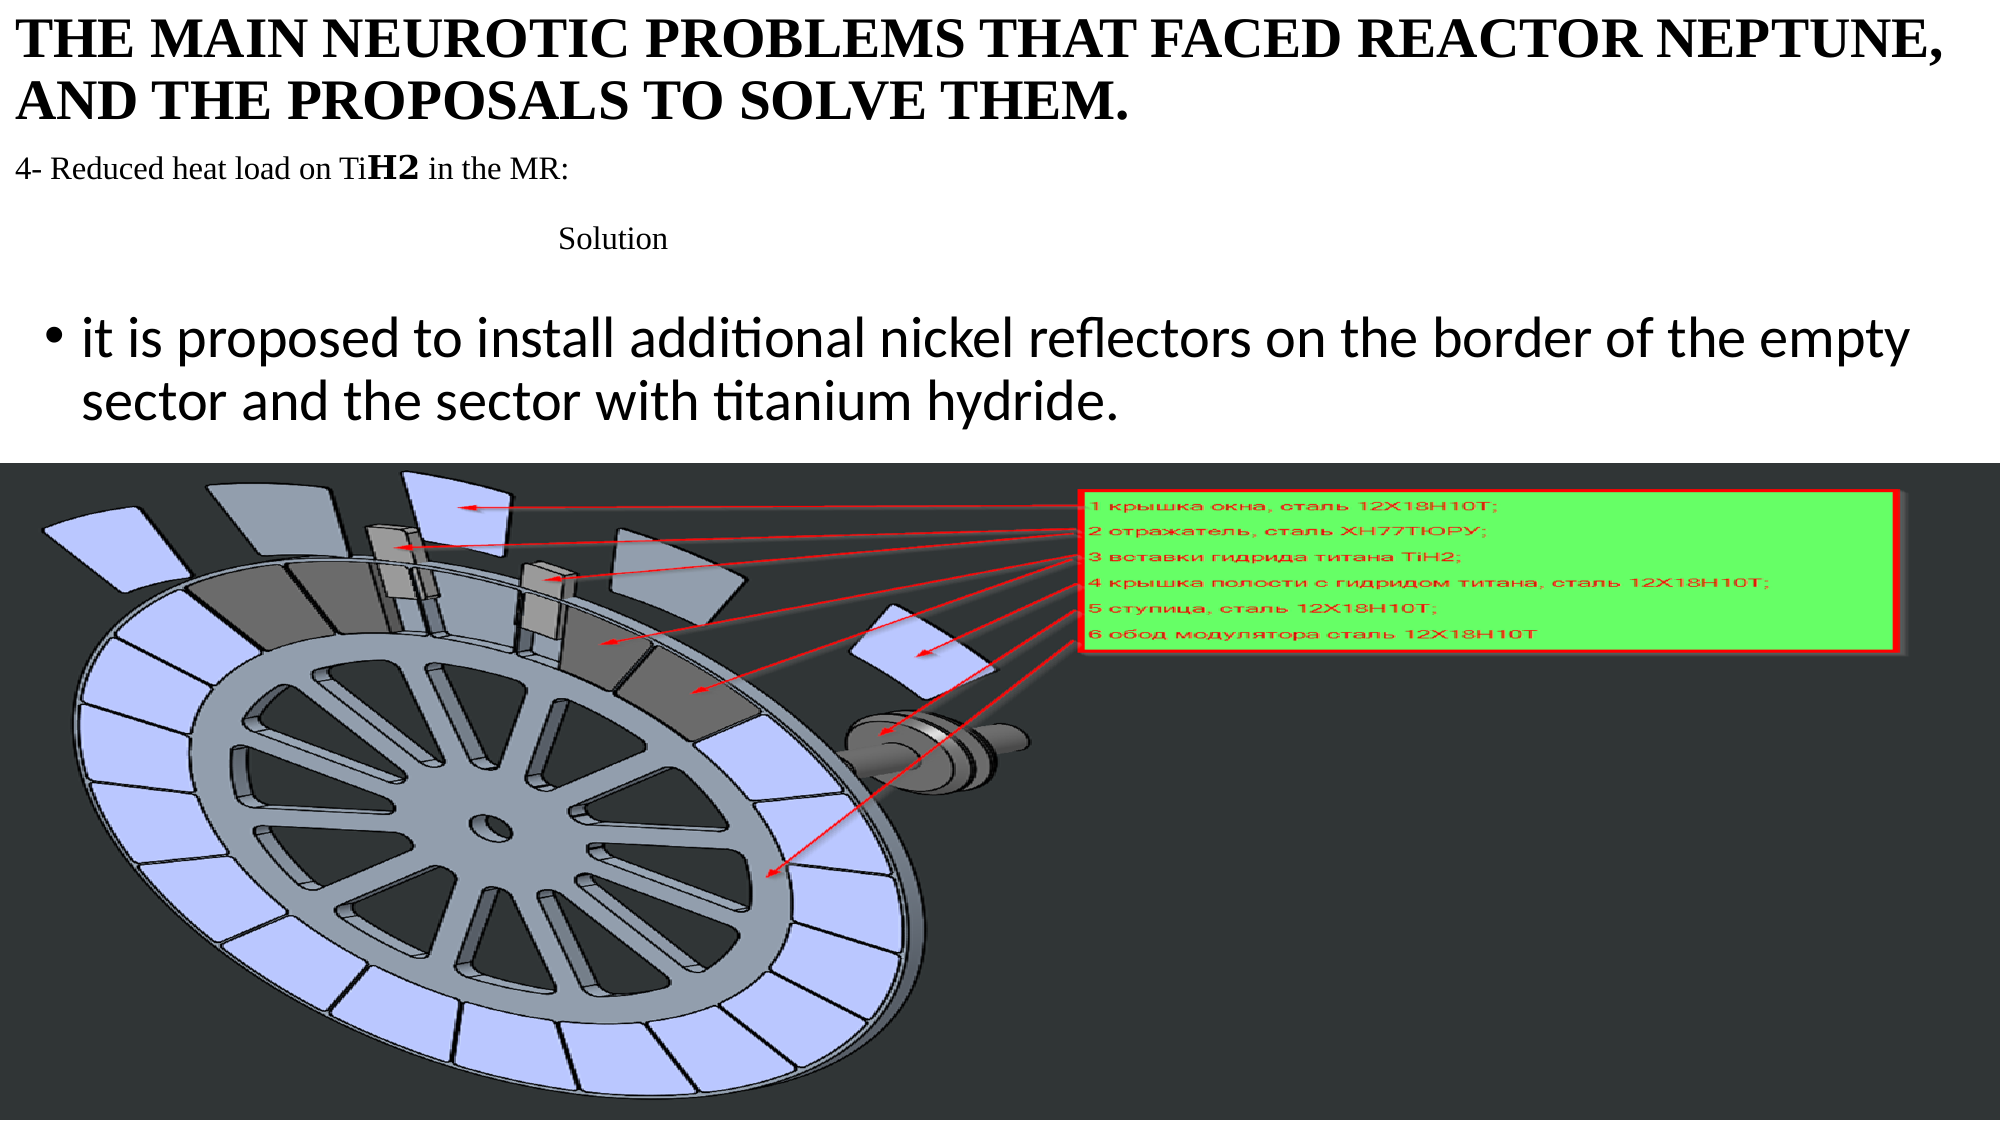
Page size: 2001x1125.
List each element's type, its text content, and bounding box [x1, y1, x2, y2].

title 4- Reduced heat load on Ti𝐇𝟐 in the MR: Solution [0, 143, 1725, 265]
text_box THE MAIN NEUROTIC PROBLEMS THAT FACED REACTOR NEPTUNE, AND THE PROPOSALS TO SOLVE THEM. [0, 0, 2000, 140]
list it is proposed to install additional nickel reflectors on the border of the empty sector and the sector with titanium hydride. [29, 299, 1964, 463]
picture [0, 463, 2000, 1120]
